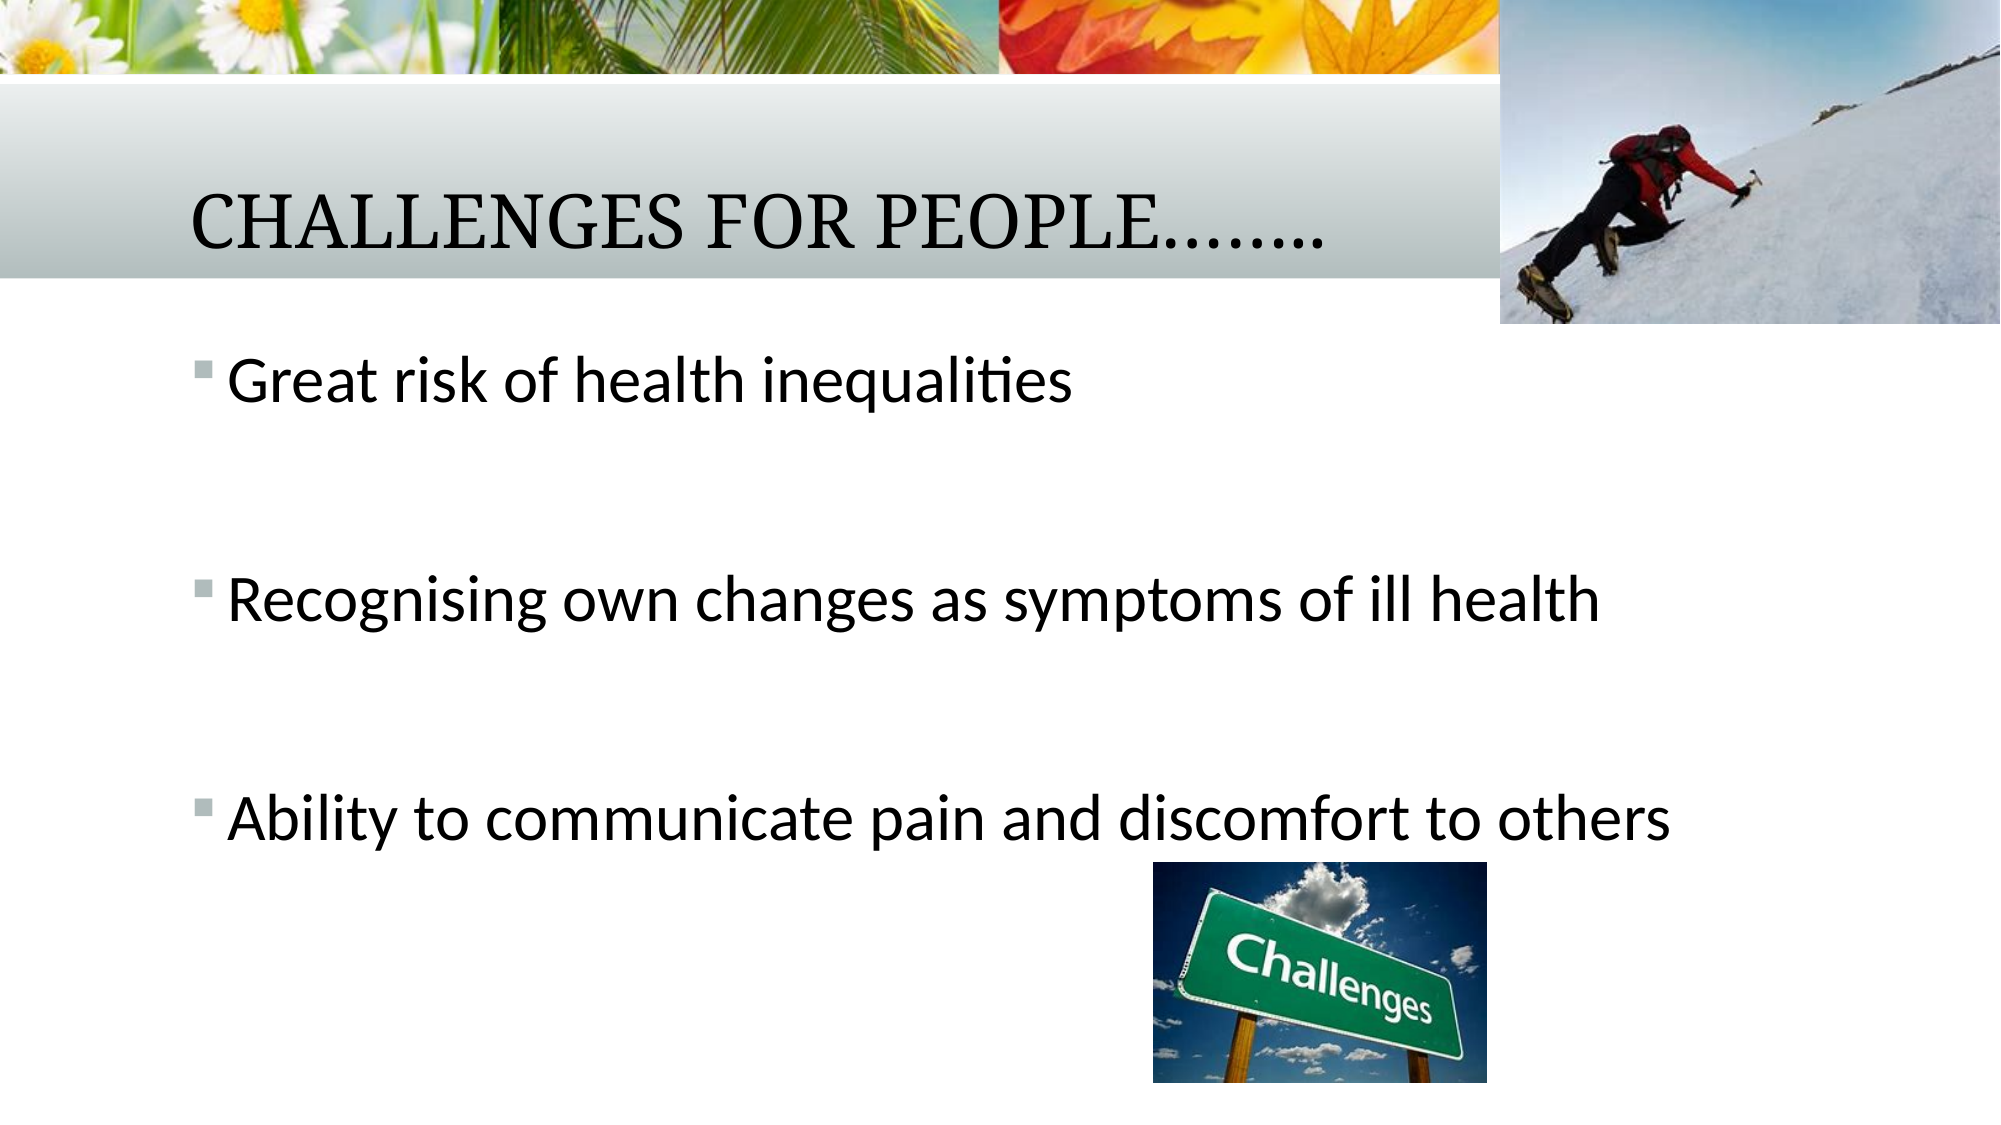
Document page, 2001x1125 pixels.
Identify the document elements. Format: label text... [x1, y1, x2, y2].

picture [0, 0, 2000, 324]
picture [1153, 862, 1487, 1083]
list Great risk of health inequalities Recognising own changes as symptoms of ill health Ability to communicate pain and discomfort to others [174, 337, 1825, 1050]
title Challenges for people…….. [174, 92, 1499, 273]
